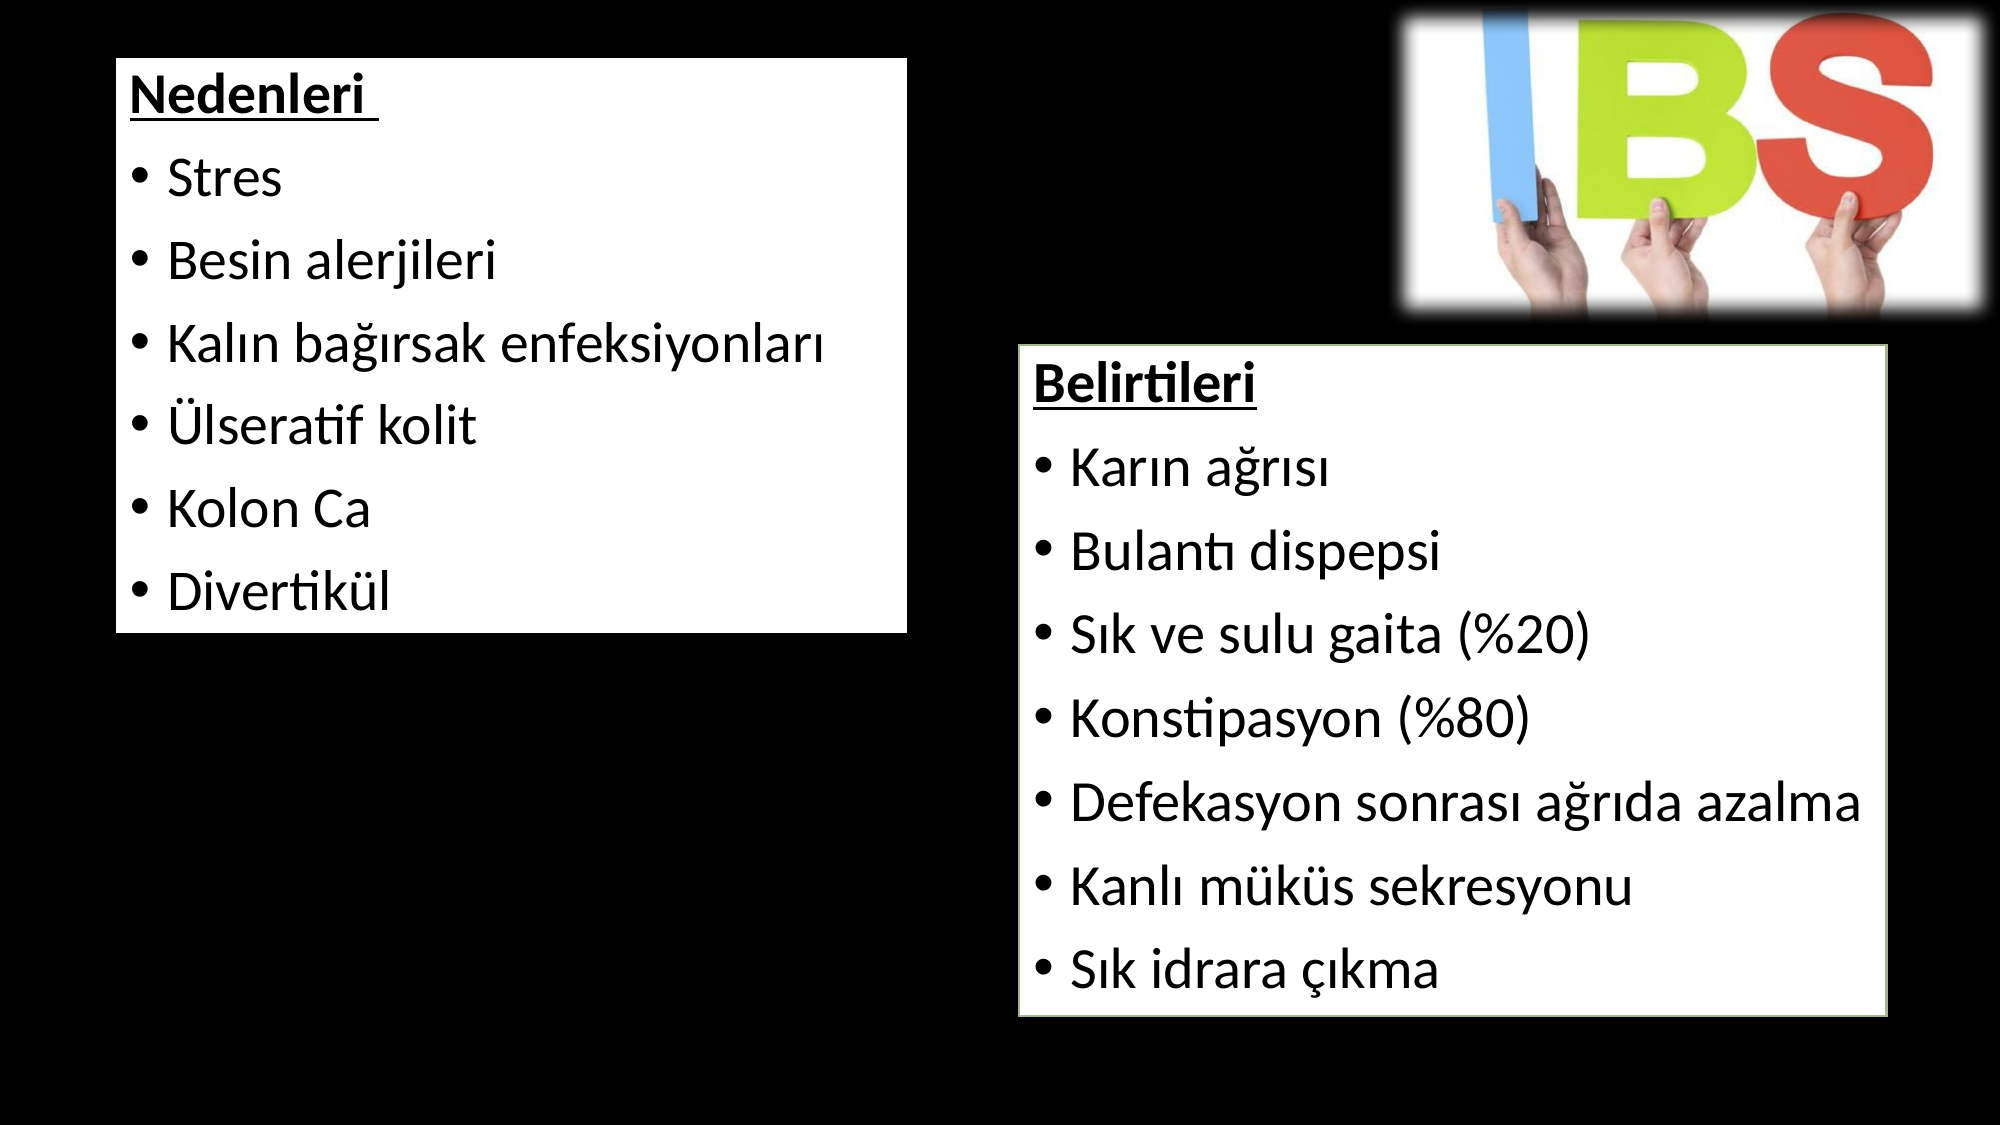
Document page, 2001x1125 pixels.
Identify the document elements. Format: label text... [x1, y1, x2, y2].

text_box Belirtileri Karın ağrısı Bulantı dispepsi Sık ve sulu gaita (%20) Konstipasyon (%80) Defekasyon sonrası ağrıda azalma Kanlı müküs sekresyonu Sık idrara çıkma [1018, 344, 1888, 1017]
picture [1385, 0, 2000, 327]
list Nedenleri Stres Besin alerjileri Kalın bağırsak enfeksiyonları Ülseratif kolit Kolon Ca Divertikül [114, 56, 909, 635]
